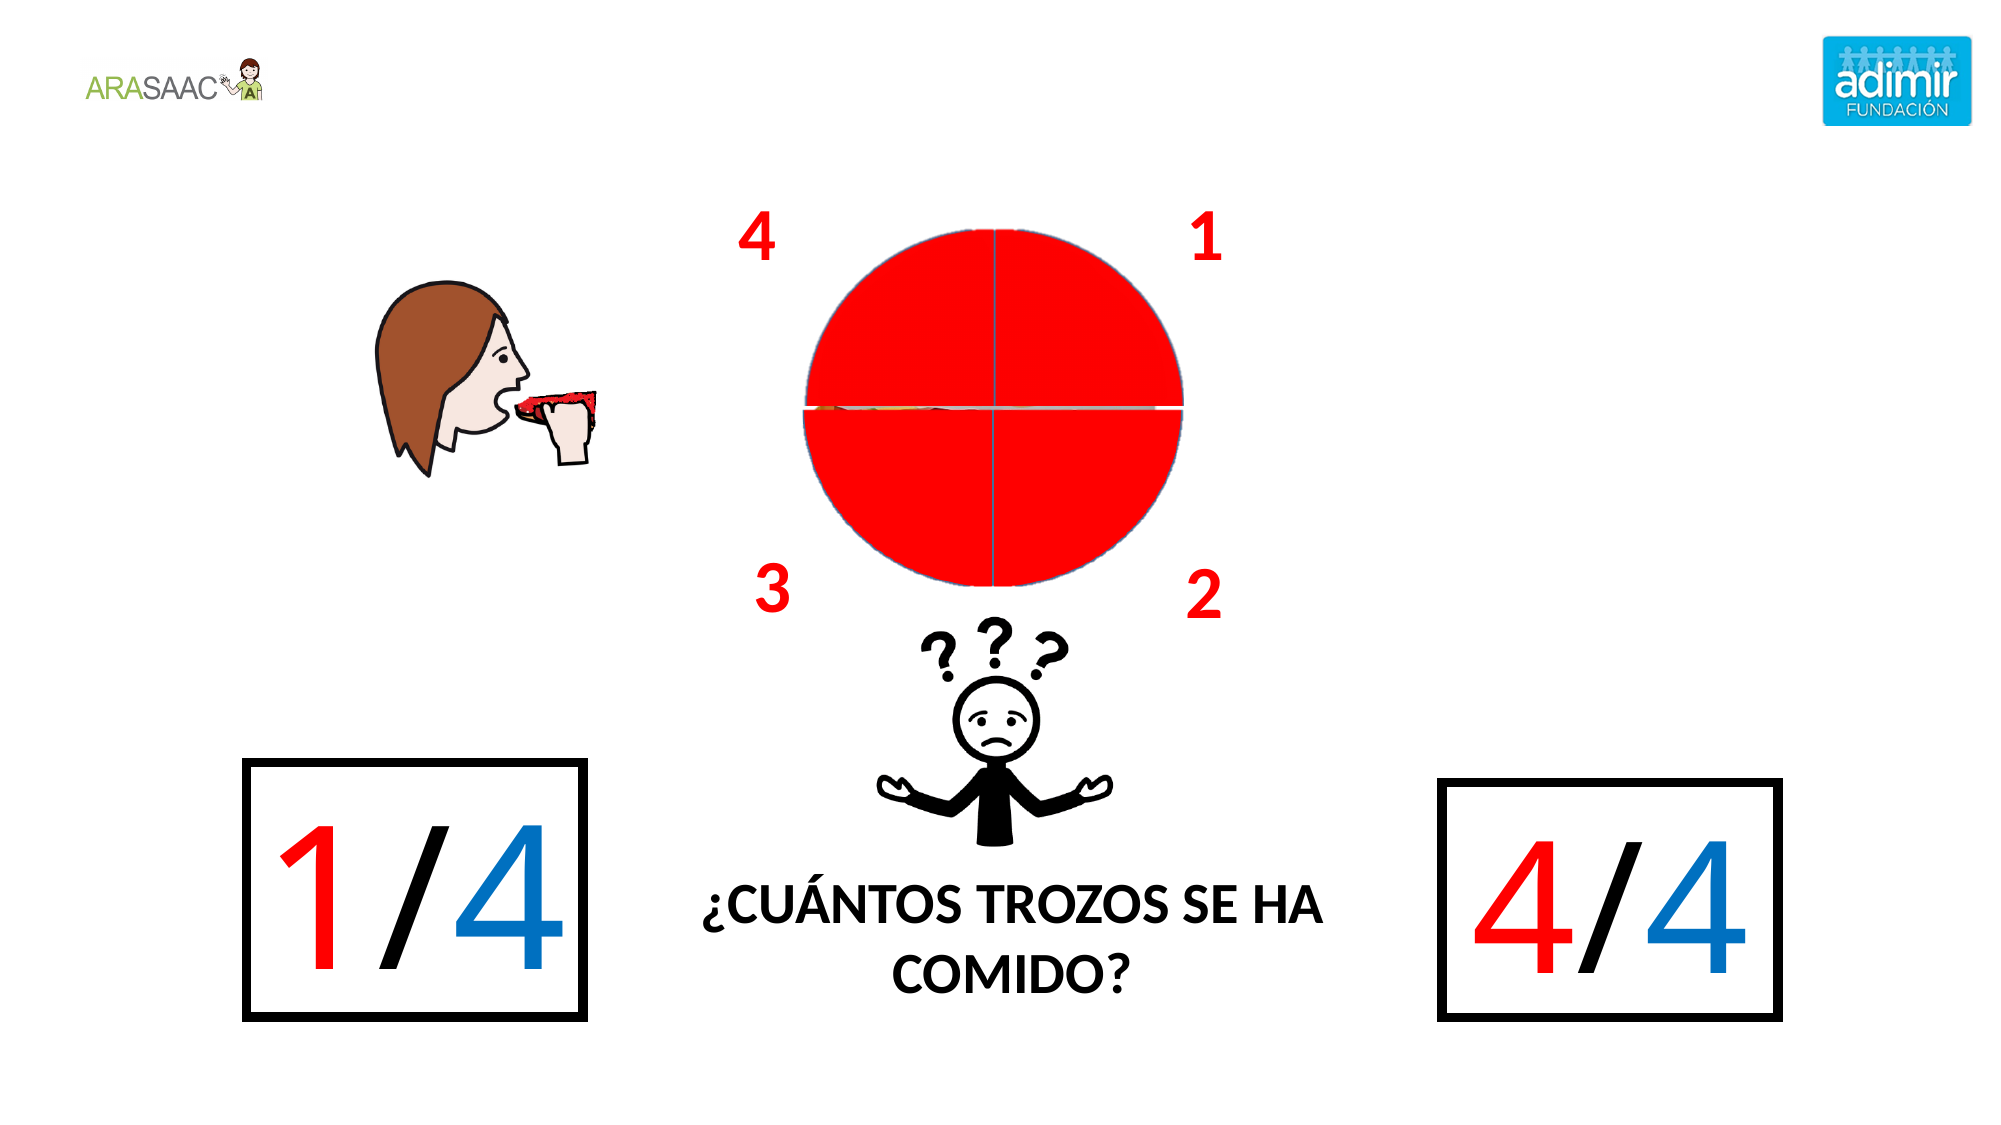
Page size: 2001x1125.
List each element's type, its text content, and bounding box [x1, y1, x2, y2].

picture [1848, 104, 1855, 114]
text_box ¿CUÁNTOS TROZOS SE HA COMIDO? [659, 858, 1366, 1013]
picture [1883, 104, 1890, 114]
text_box 4 [711, 176, 804, 284]
picture [785, 206, 1199, 605]
picture [1836, 47, 1957, 98]
text_box 1/4 [246, 761, 584, 1018]
picture [80, 57, 268, 102]
picture [1821, 33, 2000, 126]
picture [371, 256, 622, 507]
text_box 3 [726, 529, 819, 637]
text_box 2 [1158, 535, 1250, 642]
text_box 4/4 [1441, 782, 1779, 1018]
text_box 1 [1159, 176, 1252, 284]
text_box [799, 226, 1187, 589]
picture [869, 606, 1120, 857]
